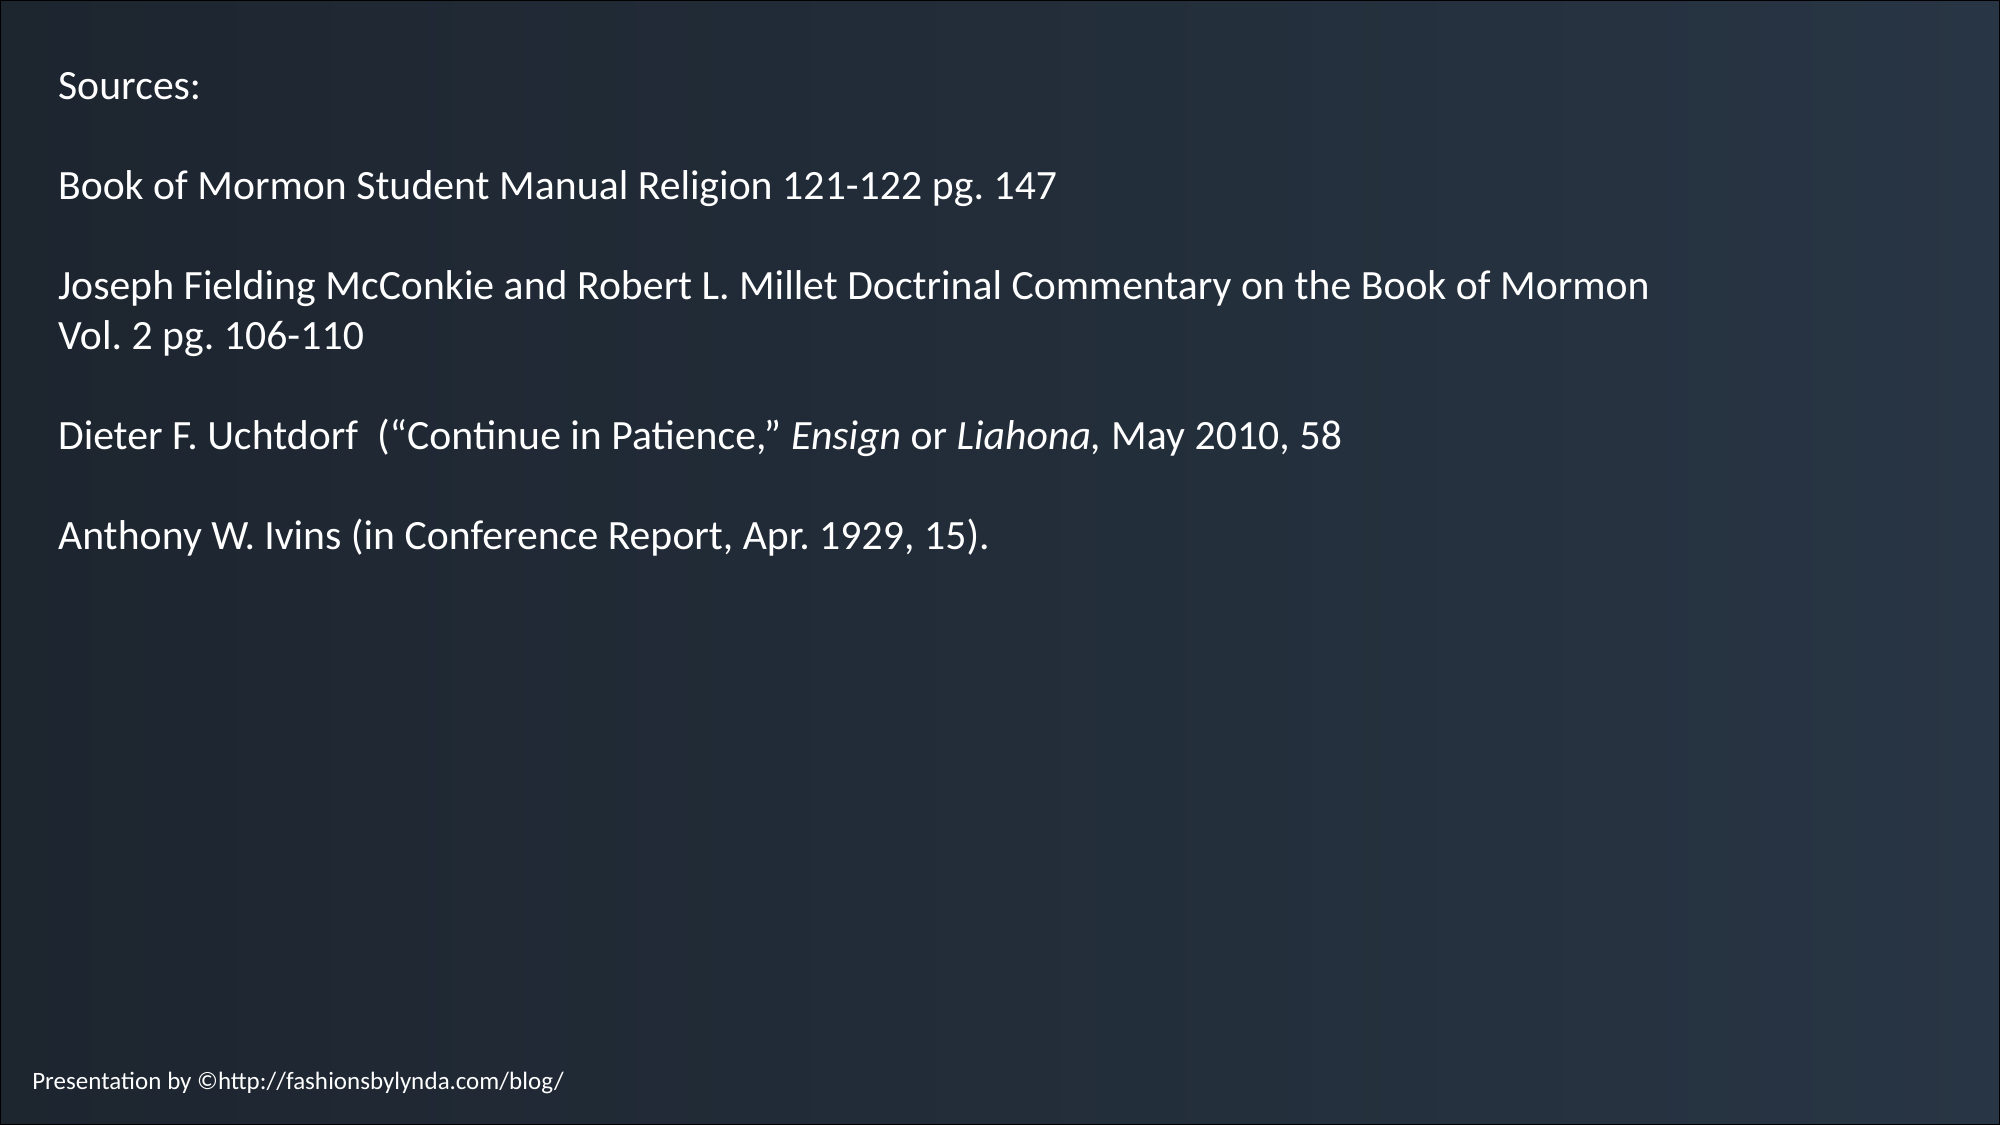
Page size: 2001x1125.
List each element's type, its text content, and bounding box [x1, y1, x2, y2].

text_box [0, 0, 2000, 1125]
text_box Sources: Book of Mormon Student Manual Religion 121-122 pg. 147 Joseph Fielding McConkie and Robert L. Millet Doctrinal Commentary on the Book of Mormon Vol. 2 pg. 106-110 Dieter F. Uchtdorf (“Continue in Patience,” Ensign or Liahona, May 2010, 58 Anthony W. Ivins (in Conference Report, Apr. 1929, 15). [43, 50, 1700, 615]
text_box Presentation by ©http://fashionsbylynda.com/blog/ [17, 1050, 915, 1110]
